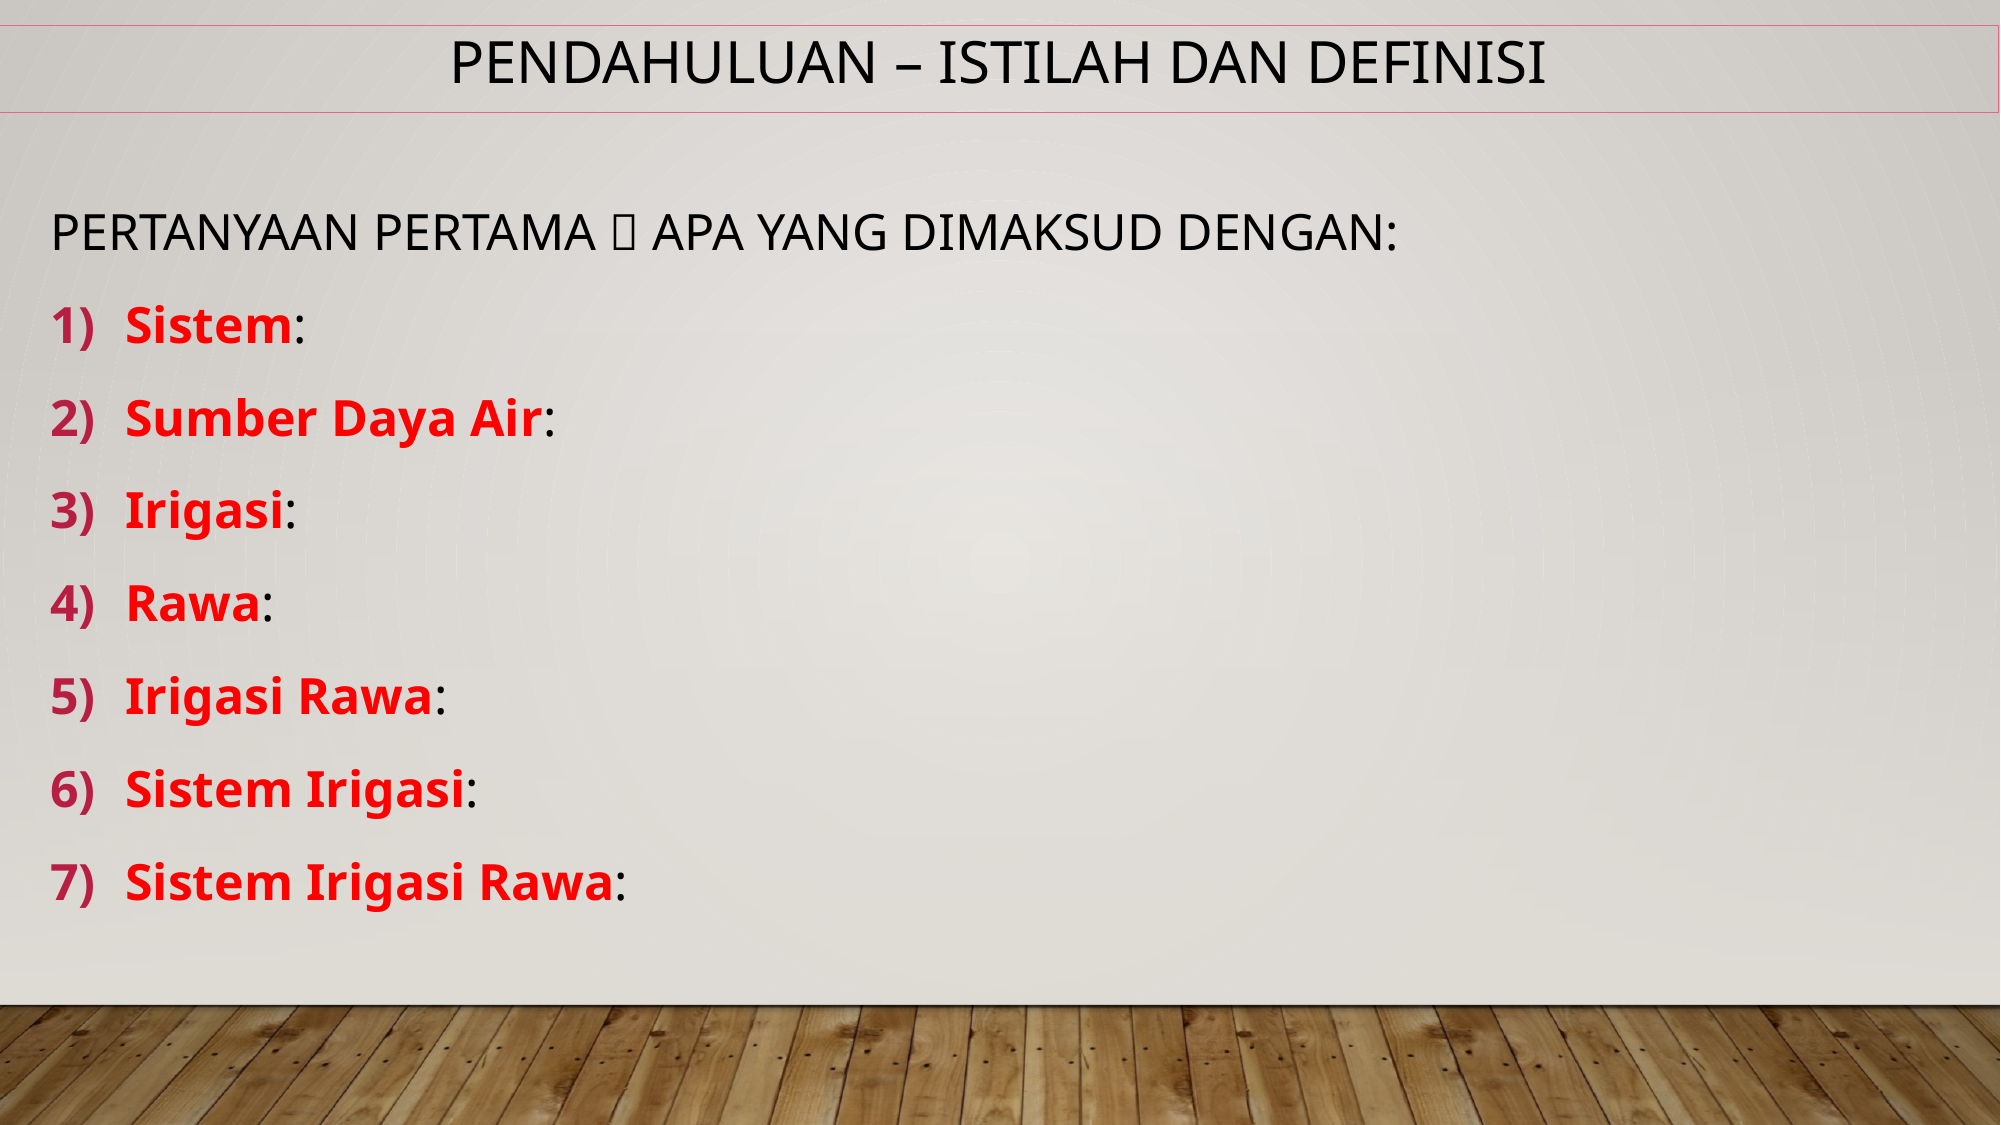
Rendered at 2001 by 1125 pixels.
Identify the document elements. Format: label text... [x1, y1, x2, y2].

list PERTANYAAN PERTAMA  Apa yang dimaksud dengan: Sistem: Sumber Daya Air: Irigasi: Rawa: Irigasi Rawa: Sistem Irigasi: Sistem Irigasi Rawa: [35, 181, 1962, 934]
title Pendahuluan – istilah dan definisi [0, 25, 1999, 113]
picture [0, 1005, 2000, 1125]
